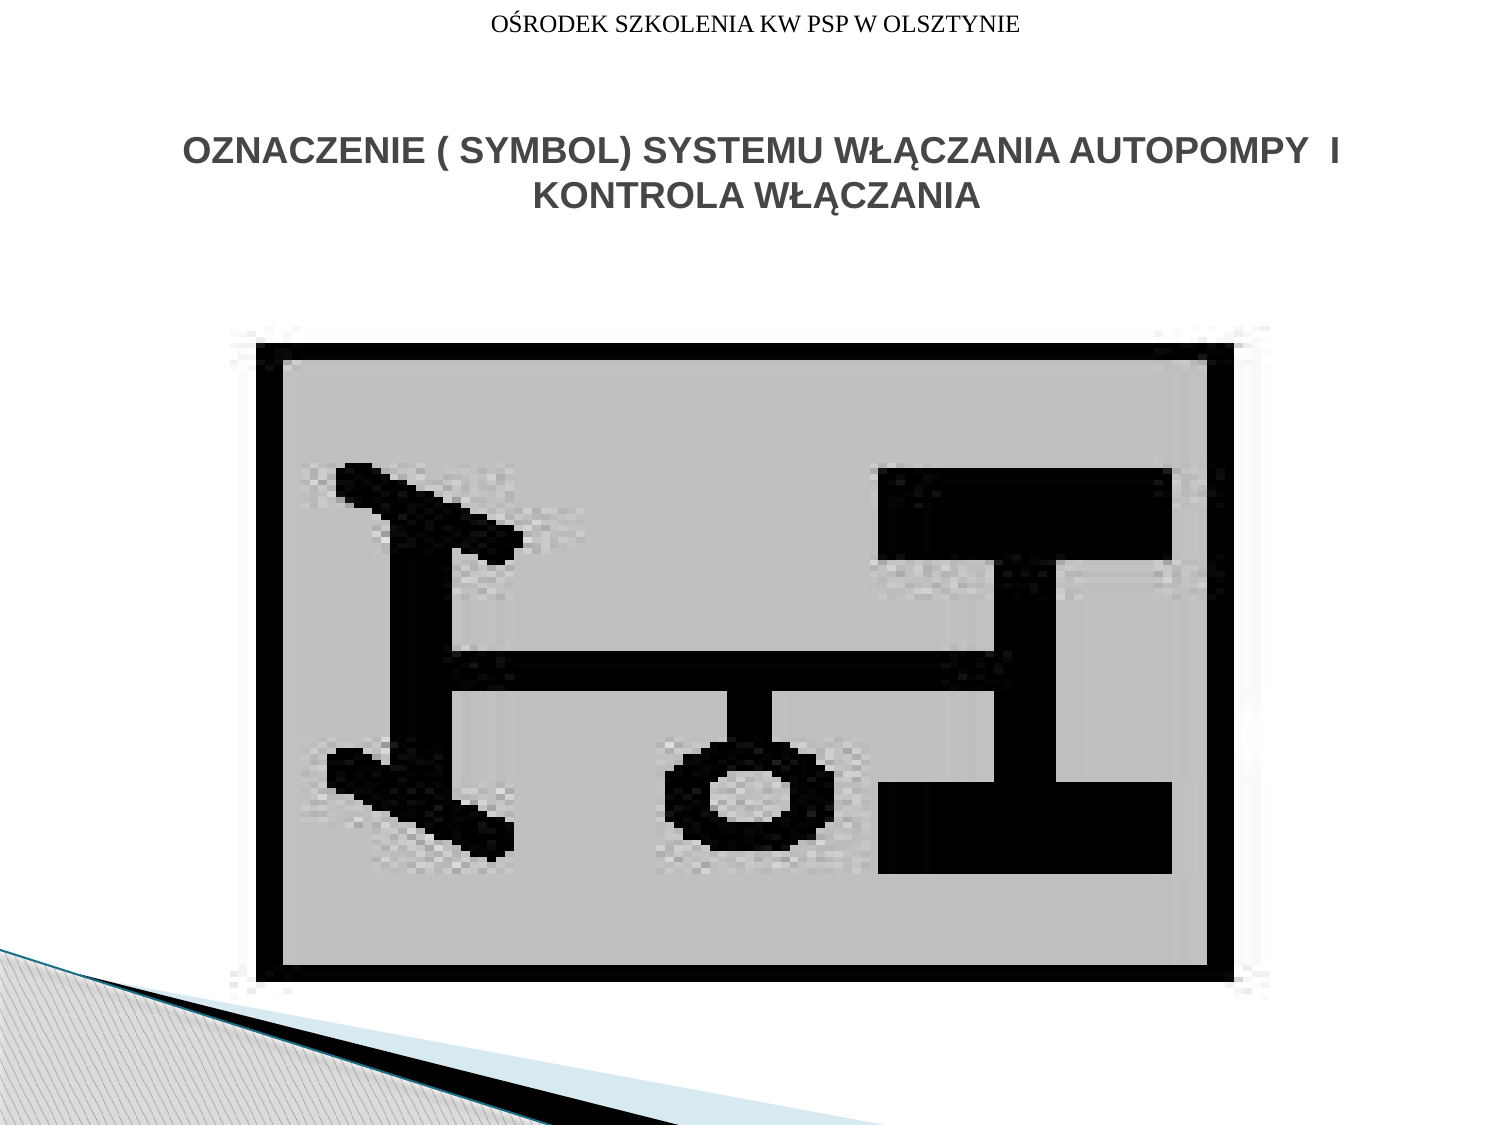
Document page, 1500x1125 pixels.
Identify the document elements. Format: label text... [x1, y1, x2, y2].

text_box OŚRODEK SZKOLENIA KW PSP W OLSZTYNIE [159, 0, 1353, 45]
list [229, 326, 1270, 1000]
title OZNACZENIE ( SYMBOL) SYSTEMU WŁĄCZANIA AUTOPOMPY I KONTROLA WŁĄCZANIA [112, 42, 1412, 300]
